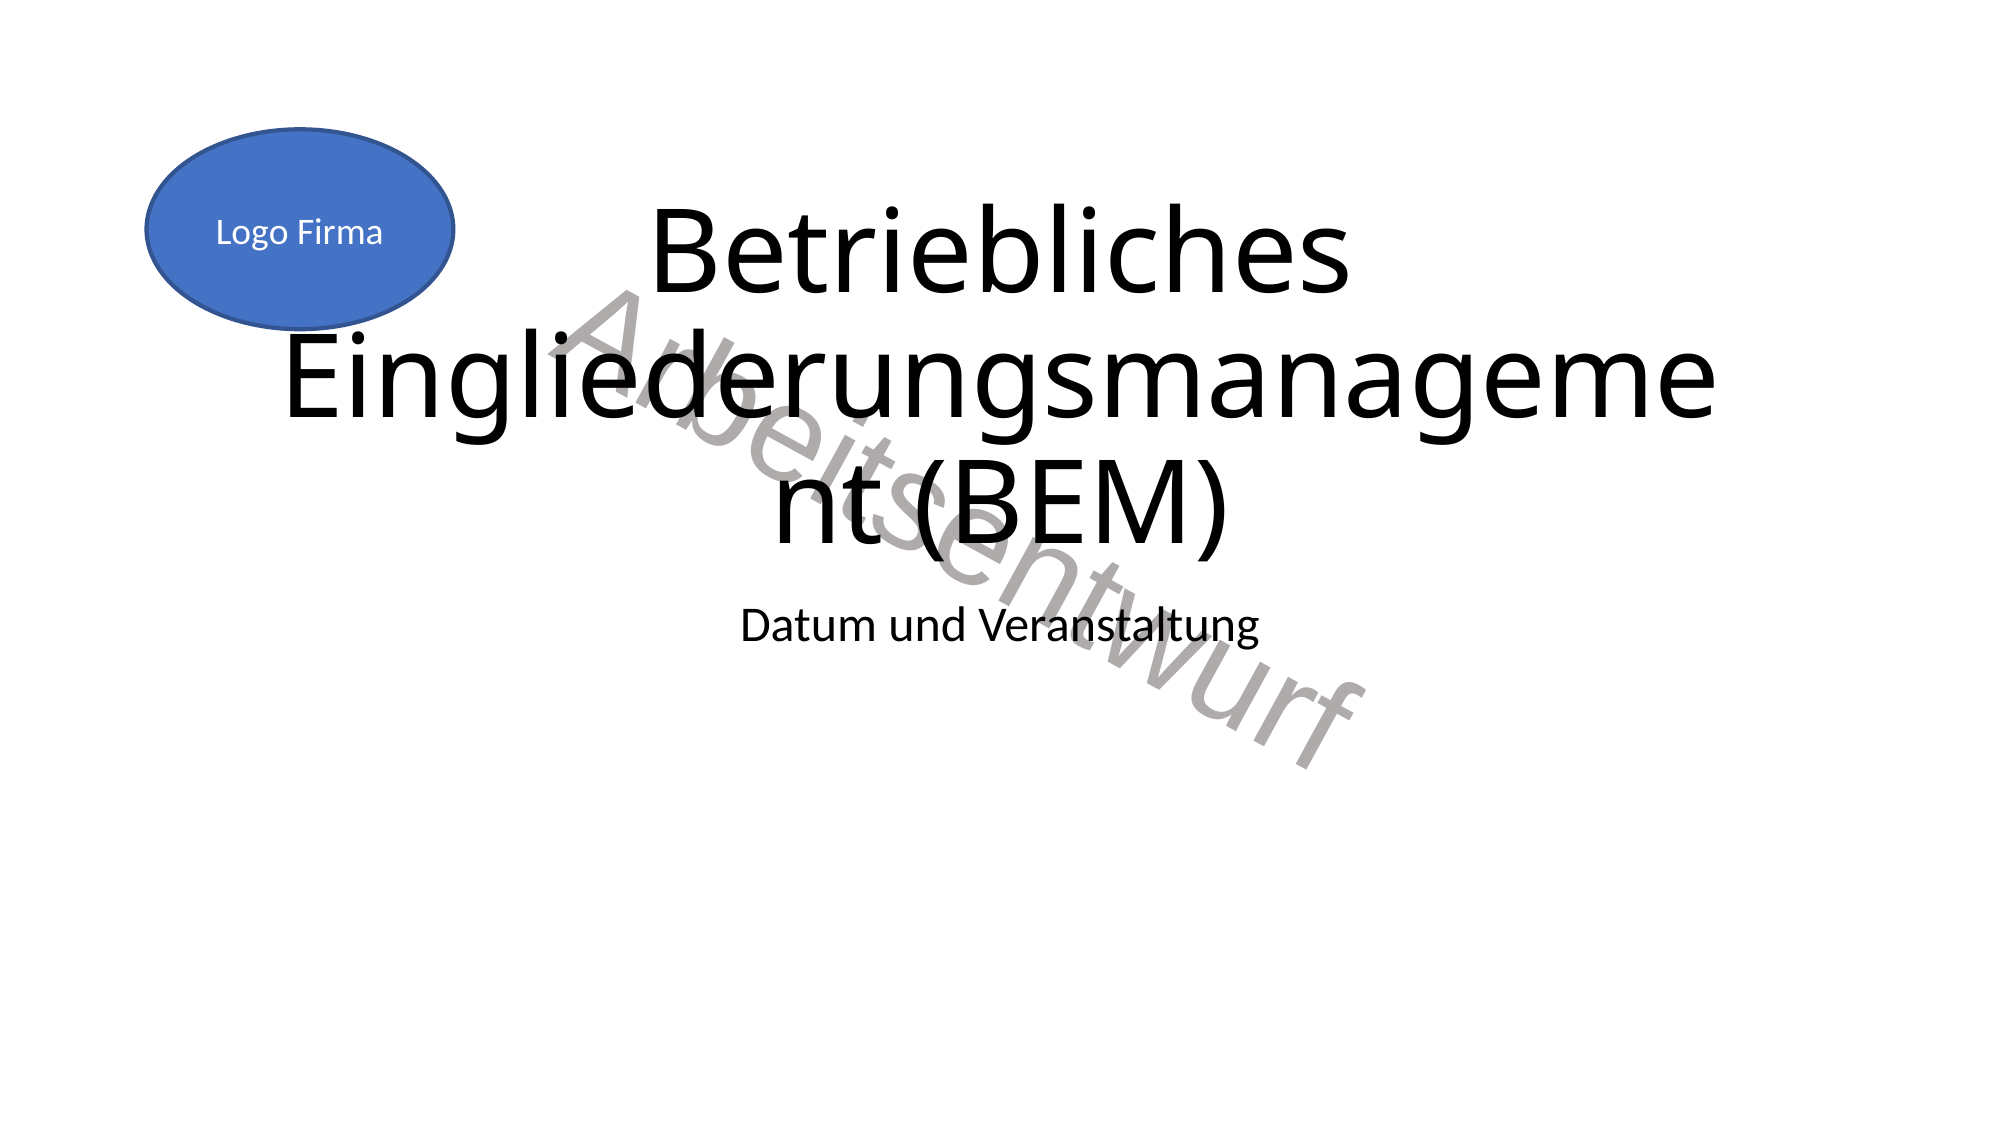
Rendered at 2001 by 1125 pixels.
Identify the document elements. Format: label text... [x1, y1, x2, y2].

text_box Betriebliches Eingliederungsmanagement (BEM) [249, 184, 1750, 576]
text_box Datum und Veranstaltung [249, 590, 1750, 863]
text_box Logo Firma [144, 127, 456, 332]
